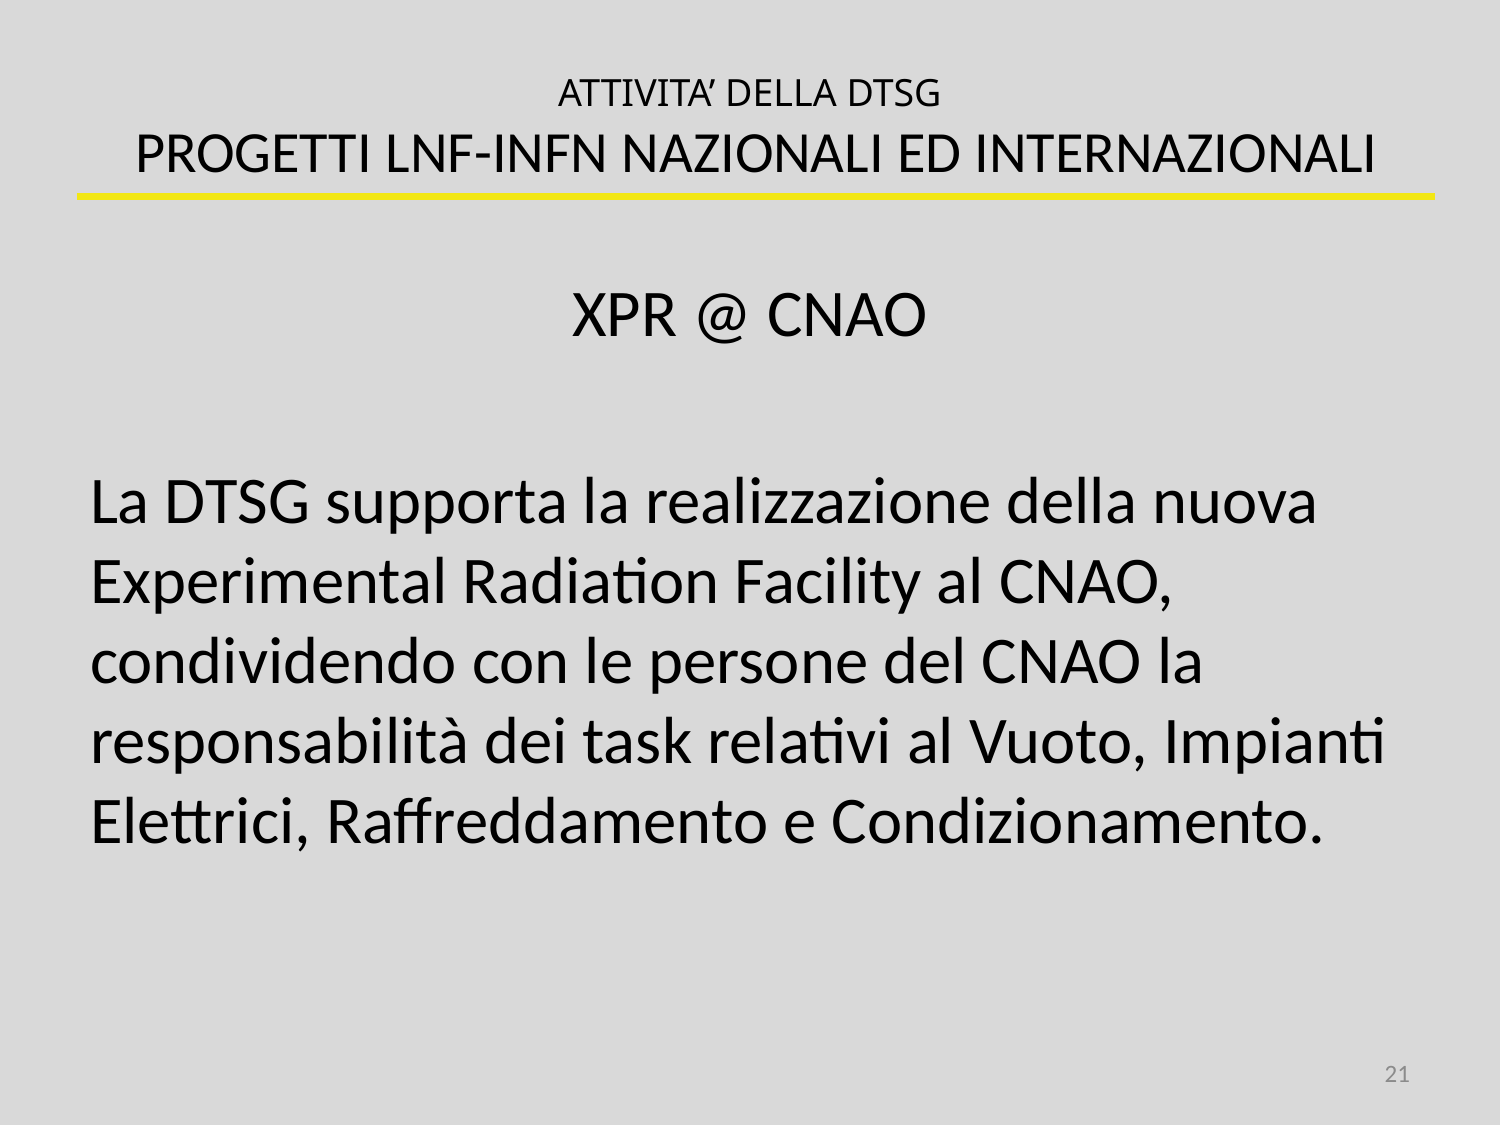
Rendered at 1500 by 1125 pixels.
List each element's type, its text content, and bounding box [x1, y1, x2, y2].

list XPR @ CNAO La DTSG supporta la realizzazione della nuova Experimental Radiation Facility al CNAO, condividendo con le persone del CNAO la responsabilità dei task relativi al Vuoto, Impianti Elettrici, Raffreddamento e Condizionamento. [75, 262, 1425, 1005]
text_box ATTIVITA’ DELLA DTSG PROGETTI LNF-INFN NAZIONALI ED INTERNAZIONALI [74, 45, 1425, 209]
slide_number 21 [1074, 1042, 1425, 1103]
